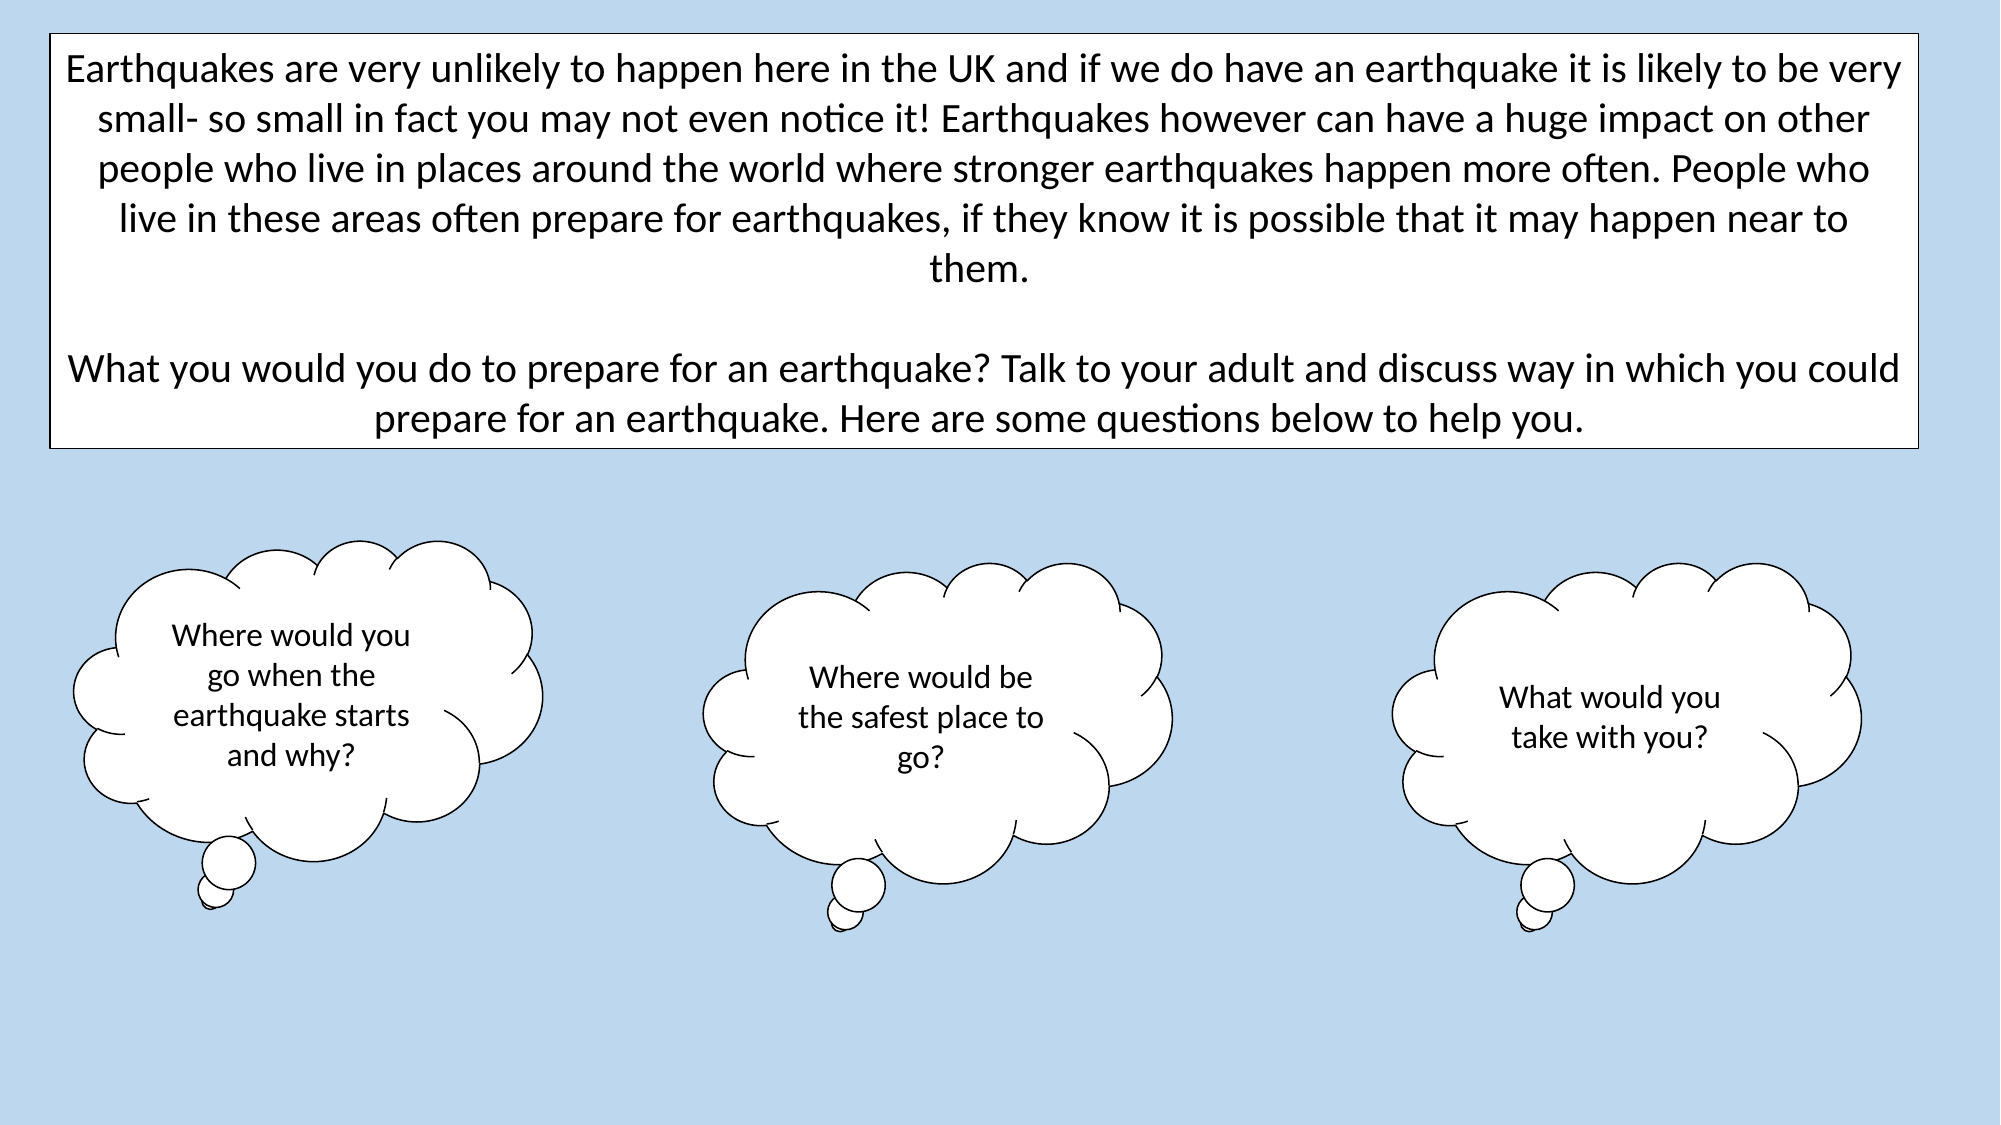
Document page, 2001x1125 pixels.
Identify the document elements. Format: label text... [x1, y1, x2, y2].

text_box Earthquakes are very unlikely to happen here in the UK and if we do have an earthquake it is likely to be very small- so small in fact you may not even notice it! Earthquakes however can have a huge impact on other people who live in places around the world where stronger earthquakes happen more often. People who live in these areas often prepare for earthquakes, if they know it is possible that it may happen near to them. What you would you do to prepare for an earthquake? Talk to your adult and discuss way in which you could prepare for an earthquake. Here are some questions below to help you. [50, 33, 1919, 449]
text_box Where would be the safest place to go? [703, 563, 1173, 932]
text_box What would you take with you? [1392, 563, 1862, 932]
text_box Where would you go when the earthquake starts and why? [73, 541, 543, 910]
